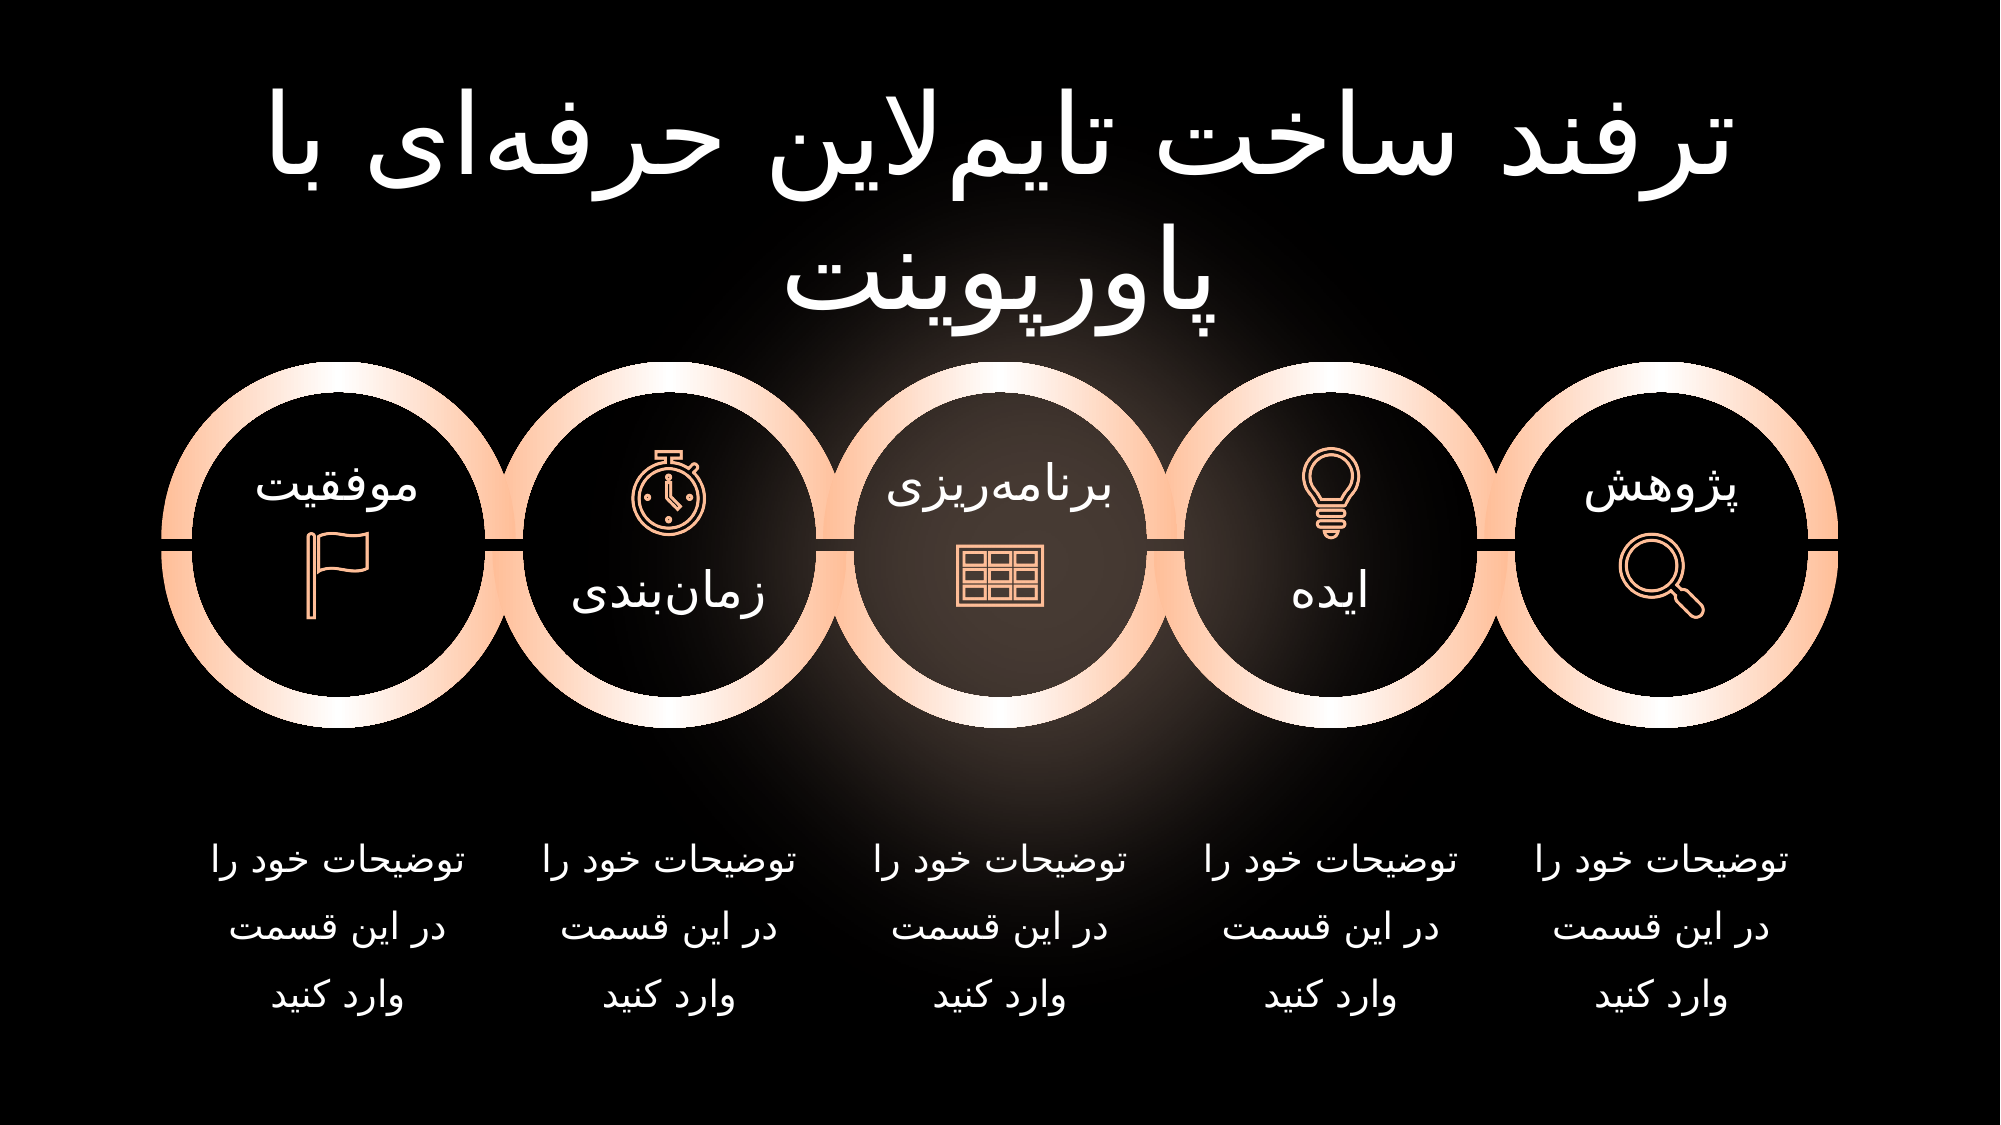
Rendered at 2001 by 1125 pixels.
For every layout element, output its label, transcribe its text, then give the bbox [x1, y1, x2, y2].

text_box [1565, 442, 1758, 626]
text_box توضیحات خود را در این قسمت وارد کنید [855, 805, 1145, 1023]
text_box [869, 442, 1130, 626]
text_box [538, 442, 799, 626]
text_box توضیحات خود را در این قسمت وارد کنید [1517, 805, 1806, 1023]
text_box توضیحات خود را در این قسمت وارد کنید [524, 805, 814, 1023]
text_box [207, 442, 468, 626]
text_box ترفند ساخت تایم‌لاین حرفه‌ای با پاورپوینت [137, 54, 1863, 340]
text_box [161, 361, 1839, 728]
text_box توضیحات خود را در این قسمت وارد کنید [193, 805, 483, 1023]
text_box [1257, 442, 1404, 626]
text_box توضیحات خود را در این قسمت وارد کنید [1186, 805, 1476, 1023]
